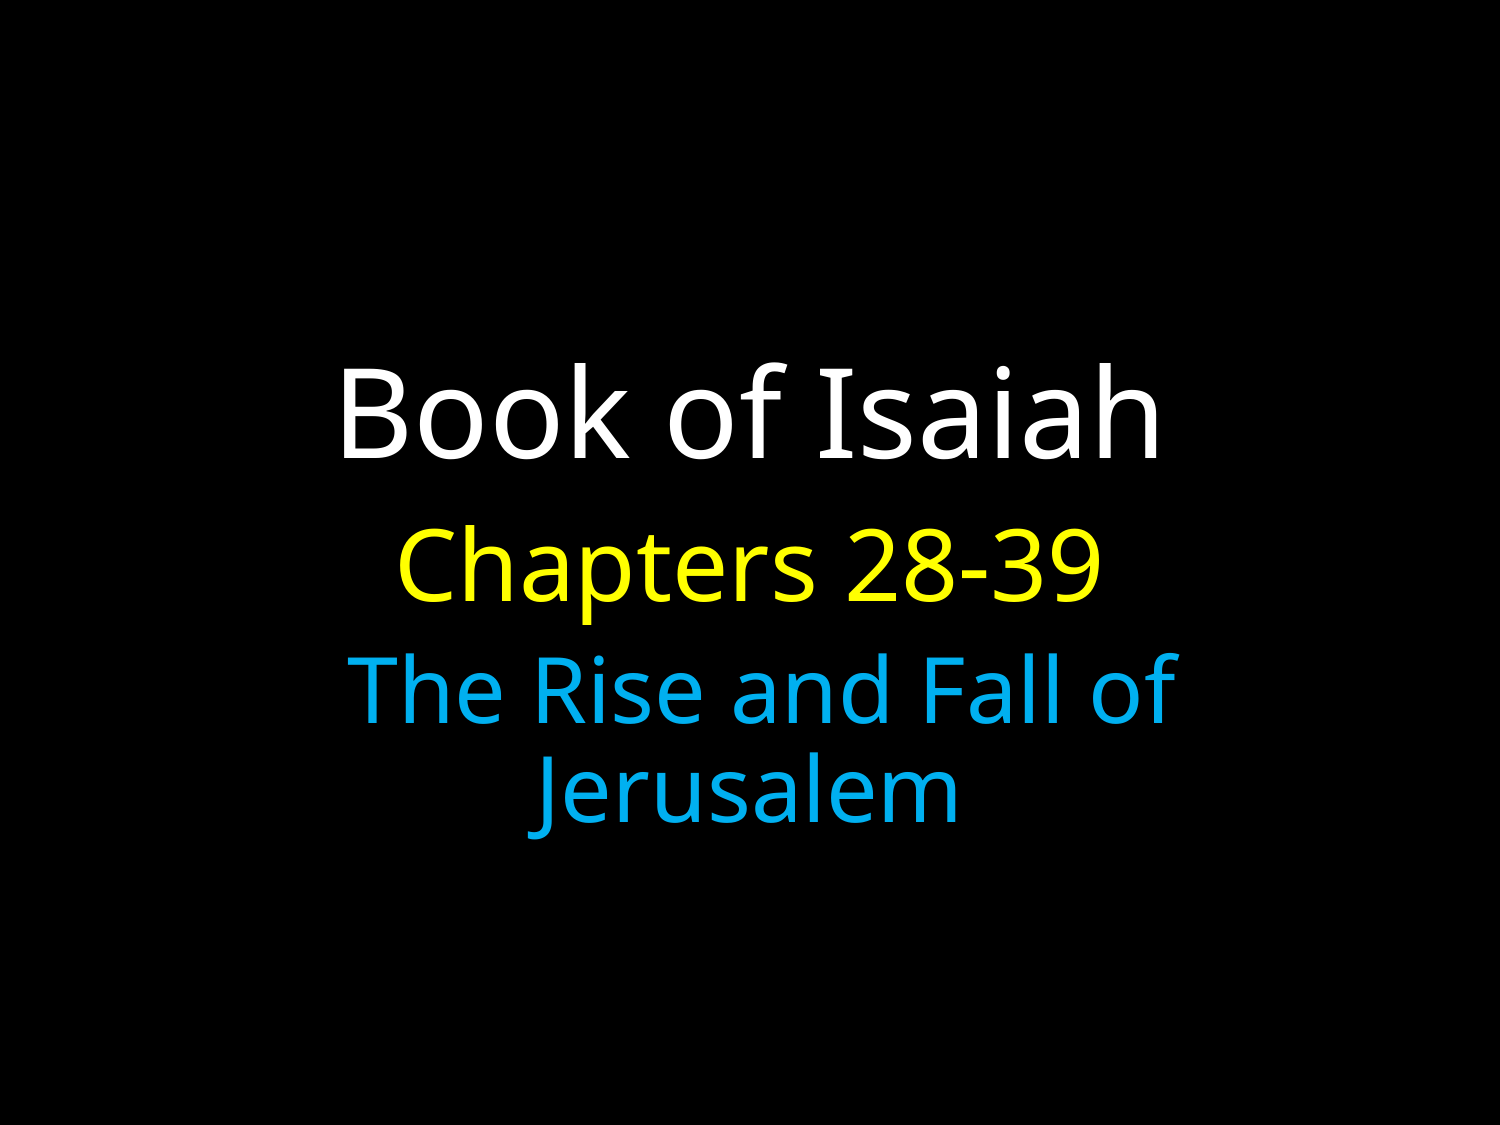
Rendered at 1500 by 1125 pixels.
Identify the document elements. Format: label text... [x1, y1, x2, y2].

title Book of Isaiah [112, 100, 1388, 493]
subtitle Chapters 28-39 The Rise and Fall of Jerusalem [187, 507, 1313, 976]
